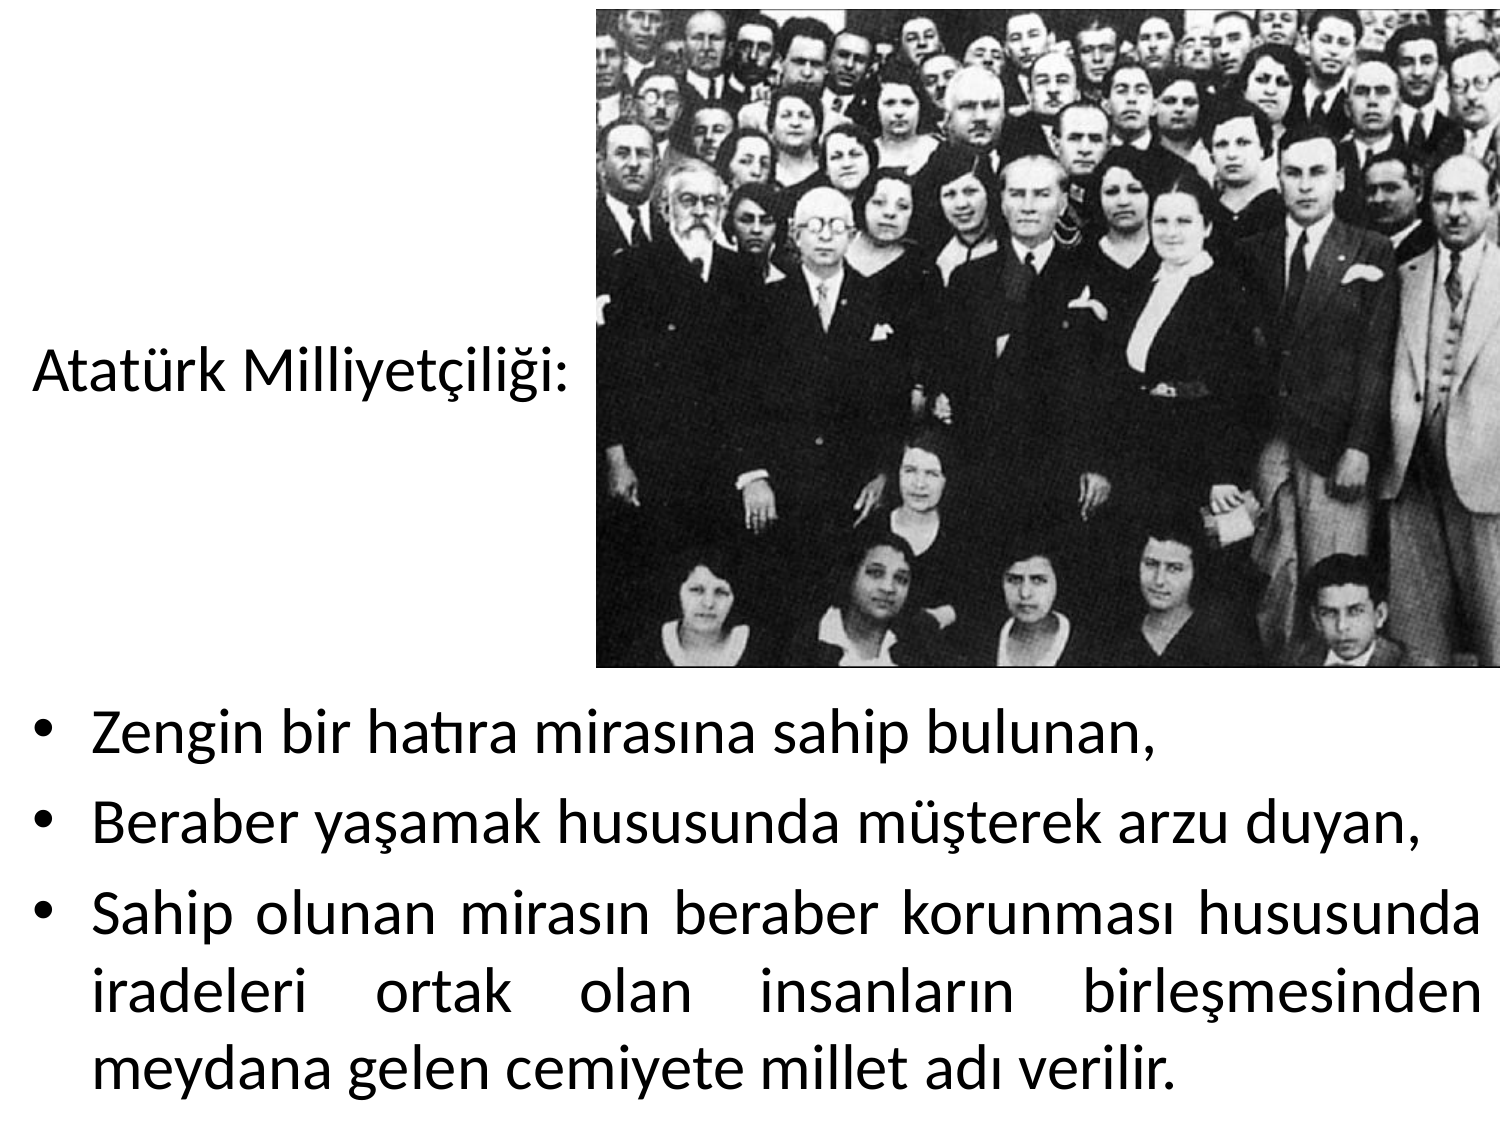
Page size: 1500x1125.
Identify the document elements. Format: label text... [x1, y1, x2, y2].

picture [596, 8, 1500, 668]
list Atatürk Milliyetçiliği: Zengin bir hatıra mirasına sahip bulunan, Beraber yaşamak hususunda müşterek arzu duyan, Sahip olunan mirasın beraber korunması hususunda iradeleri ortak olan insanların birleşmesinden meydana gelen cemiyete millet adı verilir. [17, 318, 1500, 1123]
